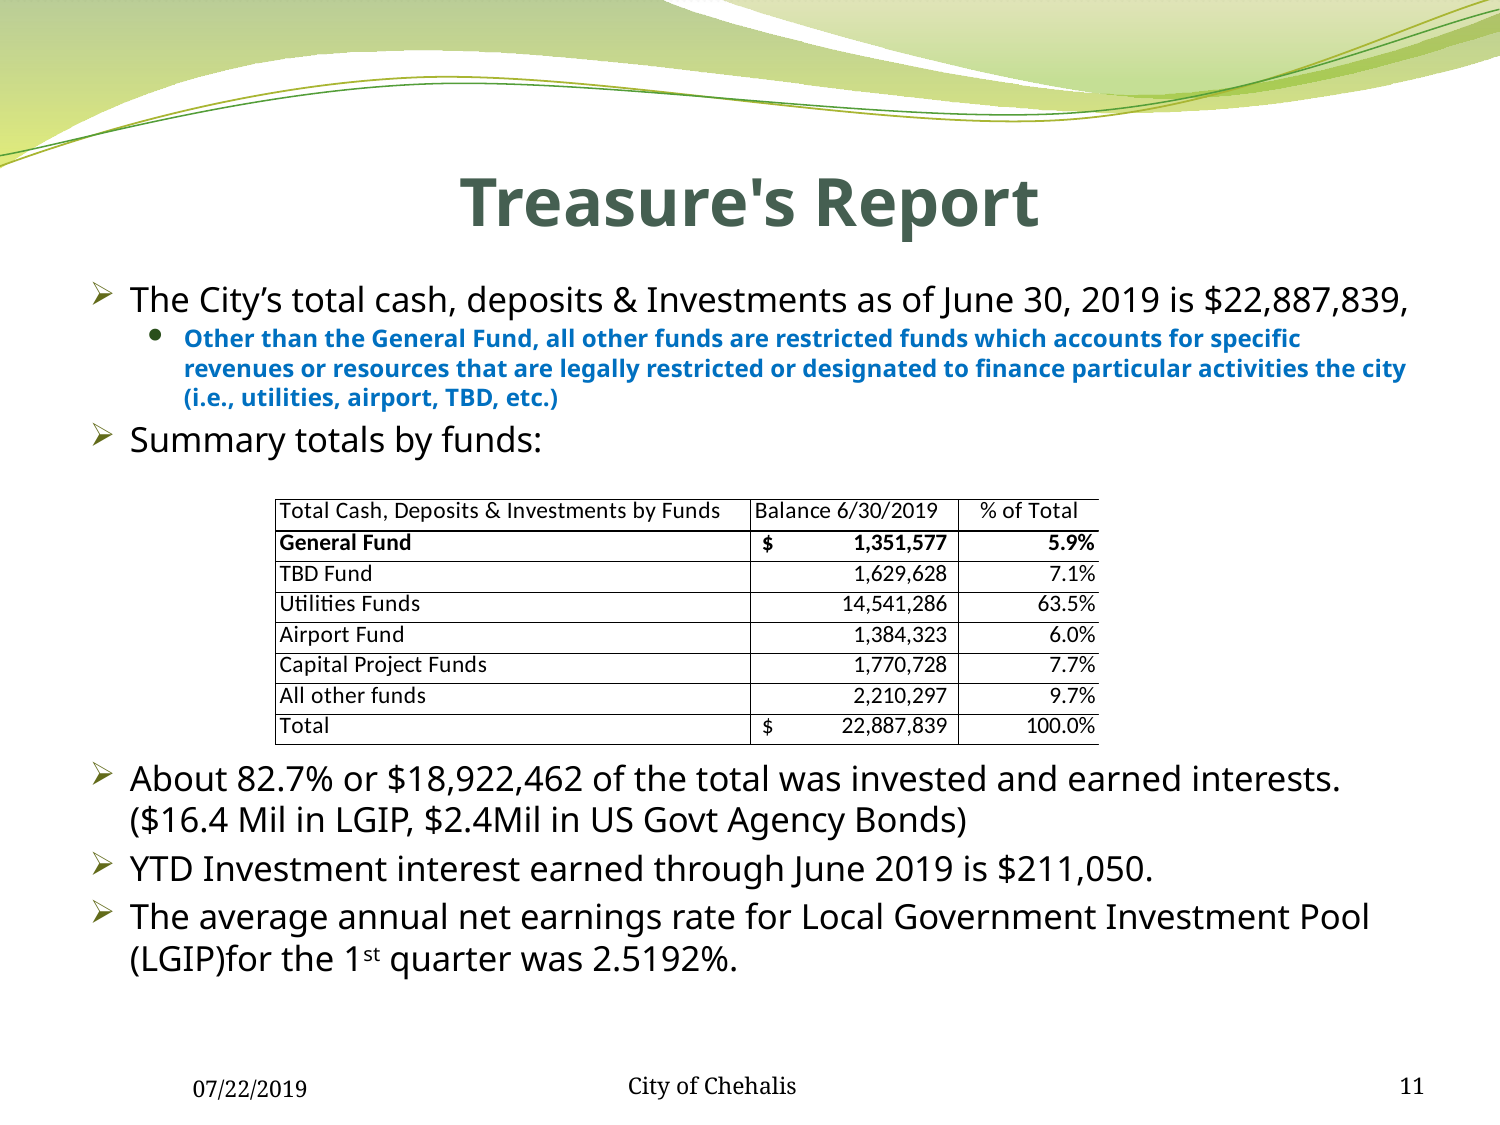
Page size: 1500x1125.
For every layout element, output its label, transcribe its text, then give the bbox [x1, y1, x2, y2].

title Treasure's Report [75, 75, 1425, 240]
picture [274, 498, 1100, 746]
slide_number 11 [1299, 1042, 1425, 1103]
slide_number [75, 1042, 425, 1103]
footer City of Chehalis [437, 1042, 988, 1103]
list The City’s total cash, deposits & Investments as of June 30, 2019 is $22,887,839, Other than the General Fund, all other funds are restricted funds which accounts for specific revenues or resources that are legally restricted or designated to finance particular activities the city (i.e., utilities, airport, TBD, etc.) Summary totals by funds: About 82.7% or $18,922,462 of the total was invested and earned interests. ($16.4 Mil in LGIP, $2.4Mil in US Govt Agency Bonds) YTD Investment interest earned through June 2019 is $211,050. The average annual net earnings rate for Local Government Investment Pool (LGIP)for the 1st quarter was 2.5192%. [75, 270, 1425, 1020]
